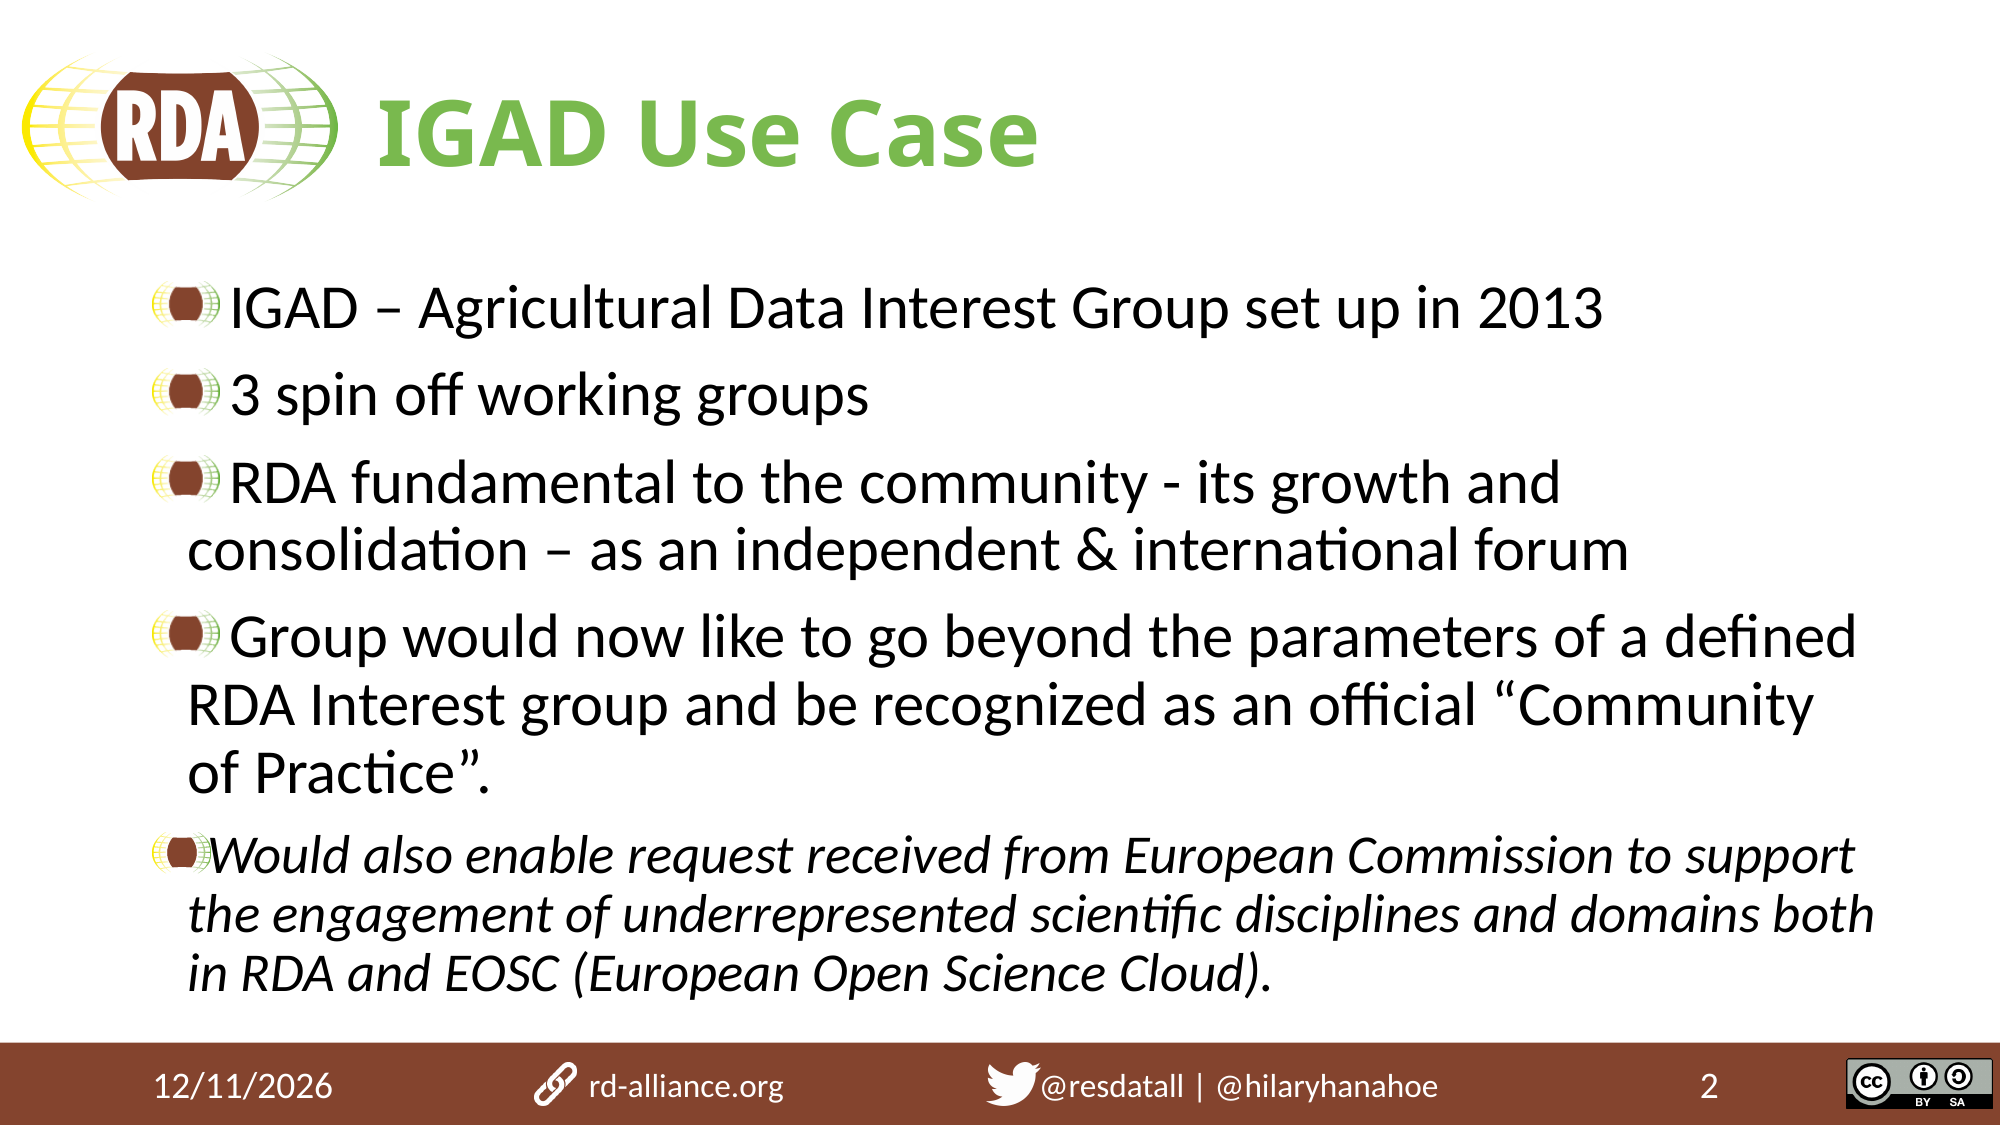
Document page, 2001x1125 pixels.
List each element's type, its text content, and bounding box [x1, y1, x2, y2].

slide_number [137, 1054, 372, 1114]
picture [152, 455, 220, 503]
picture [152, 281, 220, 328]
title IGAD Use Case [362, 46, 1897, 227]
slide_number 2 [1684, 1054, 1800, 1125]
picture [534, 1062, 563, 1106]
picture [152, 368, 220, 416]
picture [1846, 1058, 1993, 1109]
picture [21, 51, 341, 203]
footer rd-alliance.org @resdatall | @hilaryhanahoe [563, 1054, 1465, 1114]
picture [152, 832, 211, 874]
picture [152, 610, 220, 658]
list IGAD – Agricultural Data Interest Group set up in 2013 3 spin off working groups RDA fundamental to the community - its growth and consolidation – as an independent & international forum Group would now like to go beyond the parameters of a defined RDA Interest group and be recognized as an official “Community of Practice”. Would also enable request received from European Commission to support the engagement of underrepresented scientific disciplines and domains both in RDA and EOSC (European Open Science Cloud). [137, 267, 1897, 1014]
